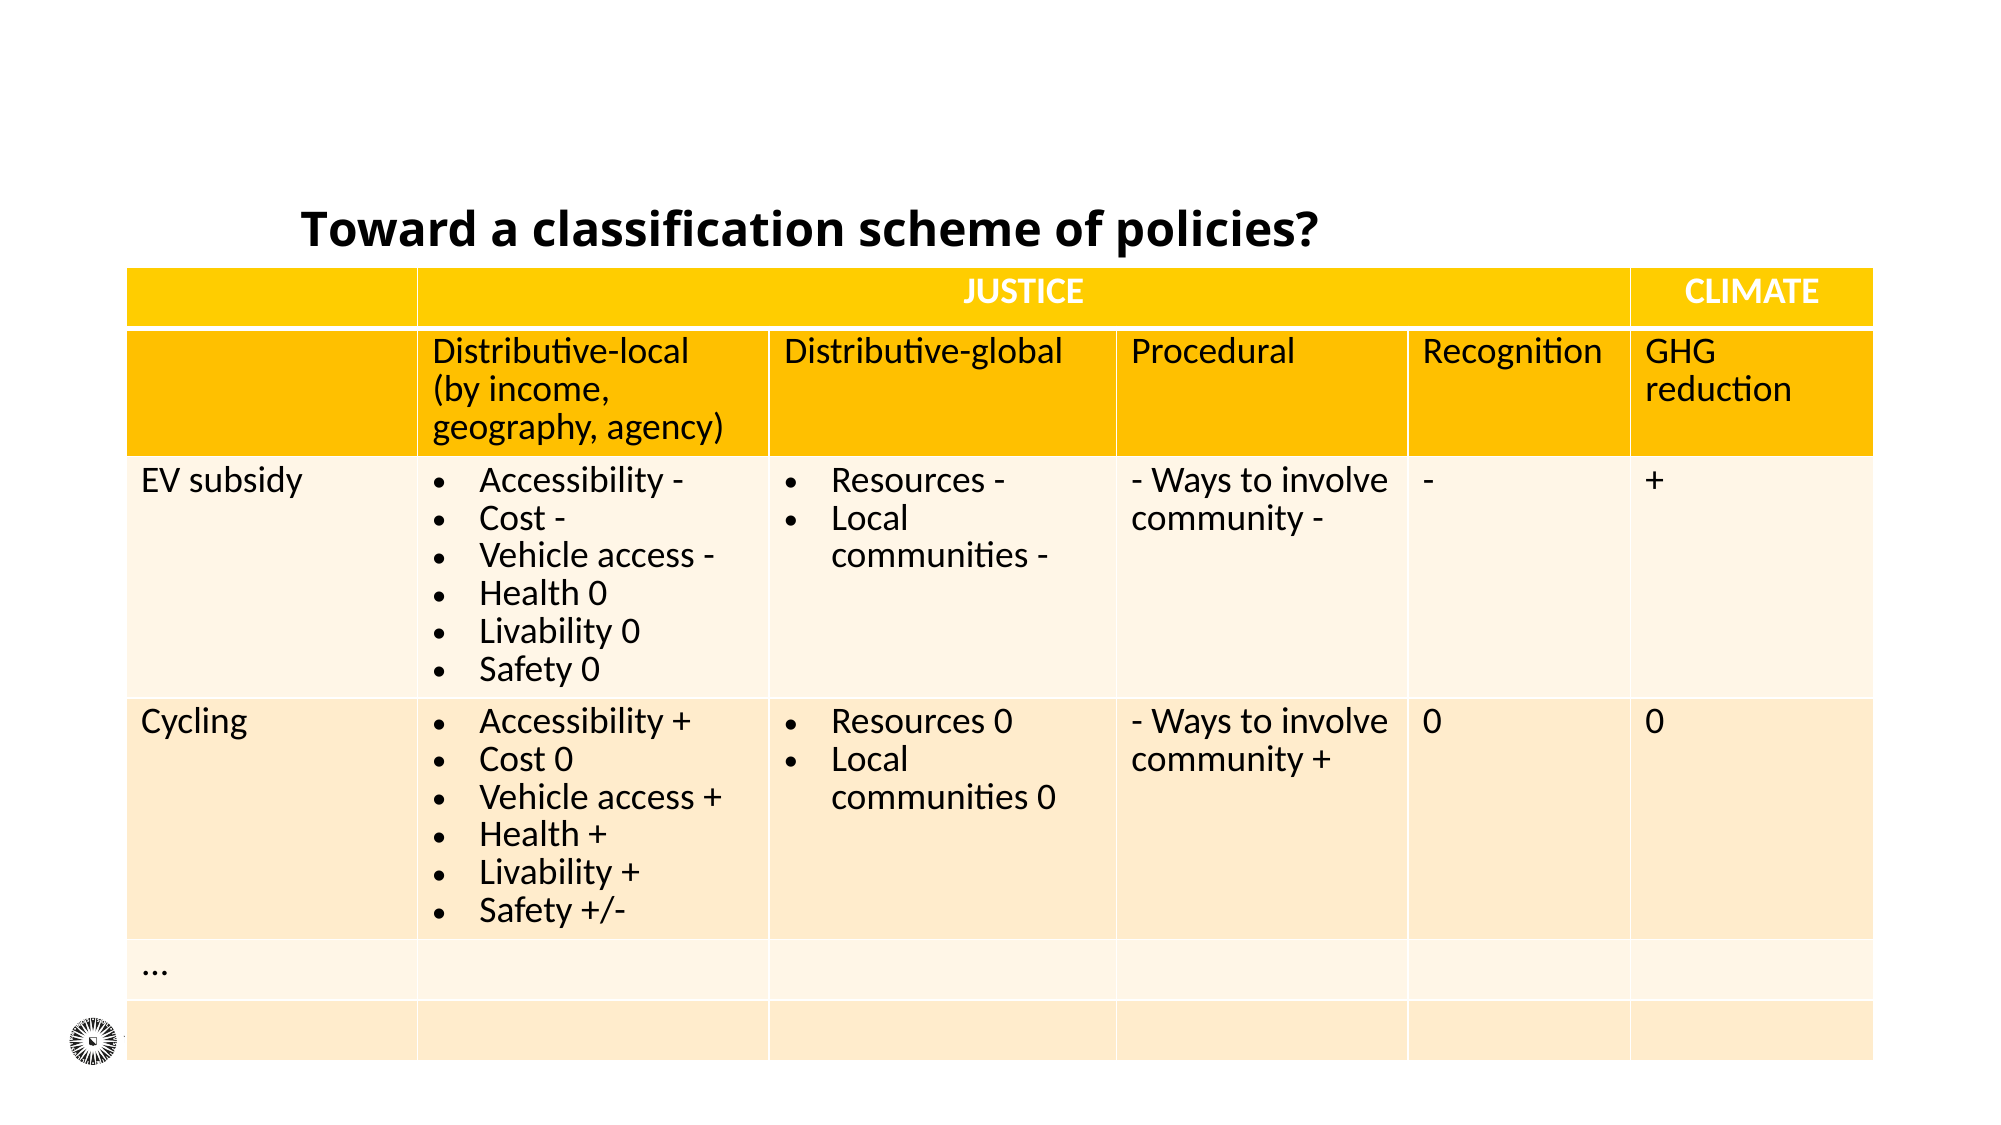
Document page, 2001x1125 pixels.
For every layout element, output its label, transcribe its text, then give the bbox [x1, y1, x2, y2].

table_cell Accessibility + Cost 0 Vehicle access + Health + Livability + Safety +/- [418, 699, 768, 939]
table_cell Procedural [1117, 331, 1407, 456]
table_cell - Ways to involve community - [1117, 457, 1407, 697]
table_cell - Ways to involve community + [1117, 699, 1407, 939]
table_cell [1409, 1001, 1630, 1060]
table_cell [127, 331, 417, 456]
table_cell + [1631, 457, 1873, 697]
table_cell - [1409, 457, 1630, 697]
table_cell [770, 1001, 1116, 1060]
table_cell GHG reduction [1631, 331, 1873, 456]
table_cell [1117, 940, 1407, 999]
table_cell [1631, 1001, 1873, 1060]
table_cell [1631, 940, 1873, 999]
table_header [127, 268, 417, 326]
picture [30, 984, 314, 1096]
table_cell Resources 0 Local communities 0 [770, 699, 1116, 939]
table_header JUSTICE [418, 268, 1630, 326]
table_cell EV subsidy [127, 457, 417, 697]
table_cell Recognition [1409, 331, 1630, 456]
table_cell [1117, 1001, 1407, 1060]
table_cell Resources - Local communities - [770, 457, 1116, 697]
table_cell Distributive-global [770, 331, 1116, 456]
table_cell ... [127, 940, 417, 999]
table_cell [770, 940, 1116, 999]
table_cell 0 [1631, 699, 1873, 939]
table_cell Distributive-local (by income, geography, agency) [418, 331, 768, 456]
table_header CLIMATE [1631, 268, 1873, 326]
table_cell Cycling [127, 699, 417, 939]
table_cell [127, 1001, 417, 1060]
title Toward a classification scheme of policies? [285, 191, 1526, 267]
table_cell [418, 940, 768, 999]
table_cell [418, 1001, 768, 1060]
table_cell 0 [1409, 699, 1630, 939]
table_cell [1409, 940, 1630, 999]
table_cell Accessibility - Cost - Vehicle access - Health 0 Livability 0 Safety 0 [418, 457, 768, 697]
